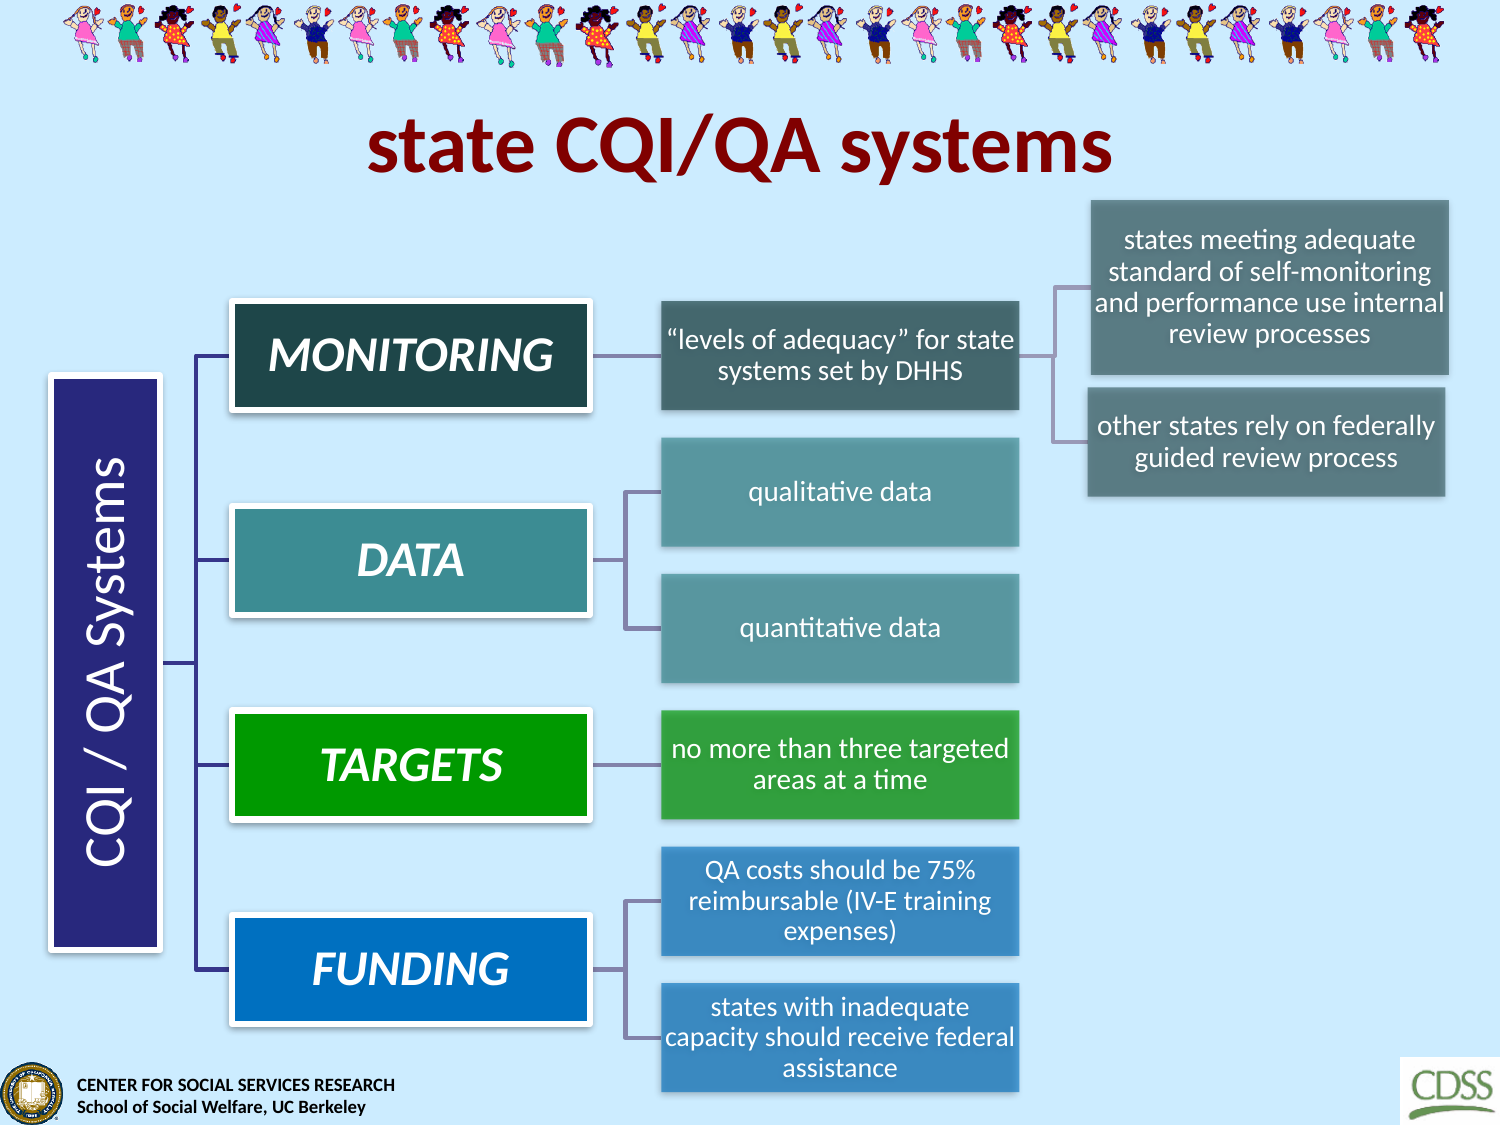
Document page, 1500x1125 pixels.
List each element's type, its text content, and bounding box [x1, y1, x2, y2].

picture [1400, 1057, 1500, 1125]
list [24, 199, 1476, 1093]
picture [0, 1062, 63, 1125]
title state CQI/QA systems [74, 44, 1426, 197]
